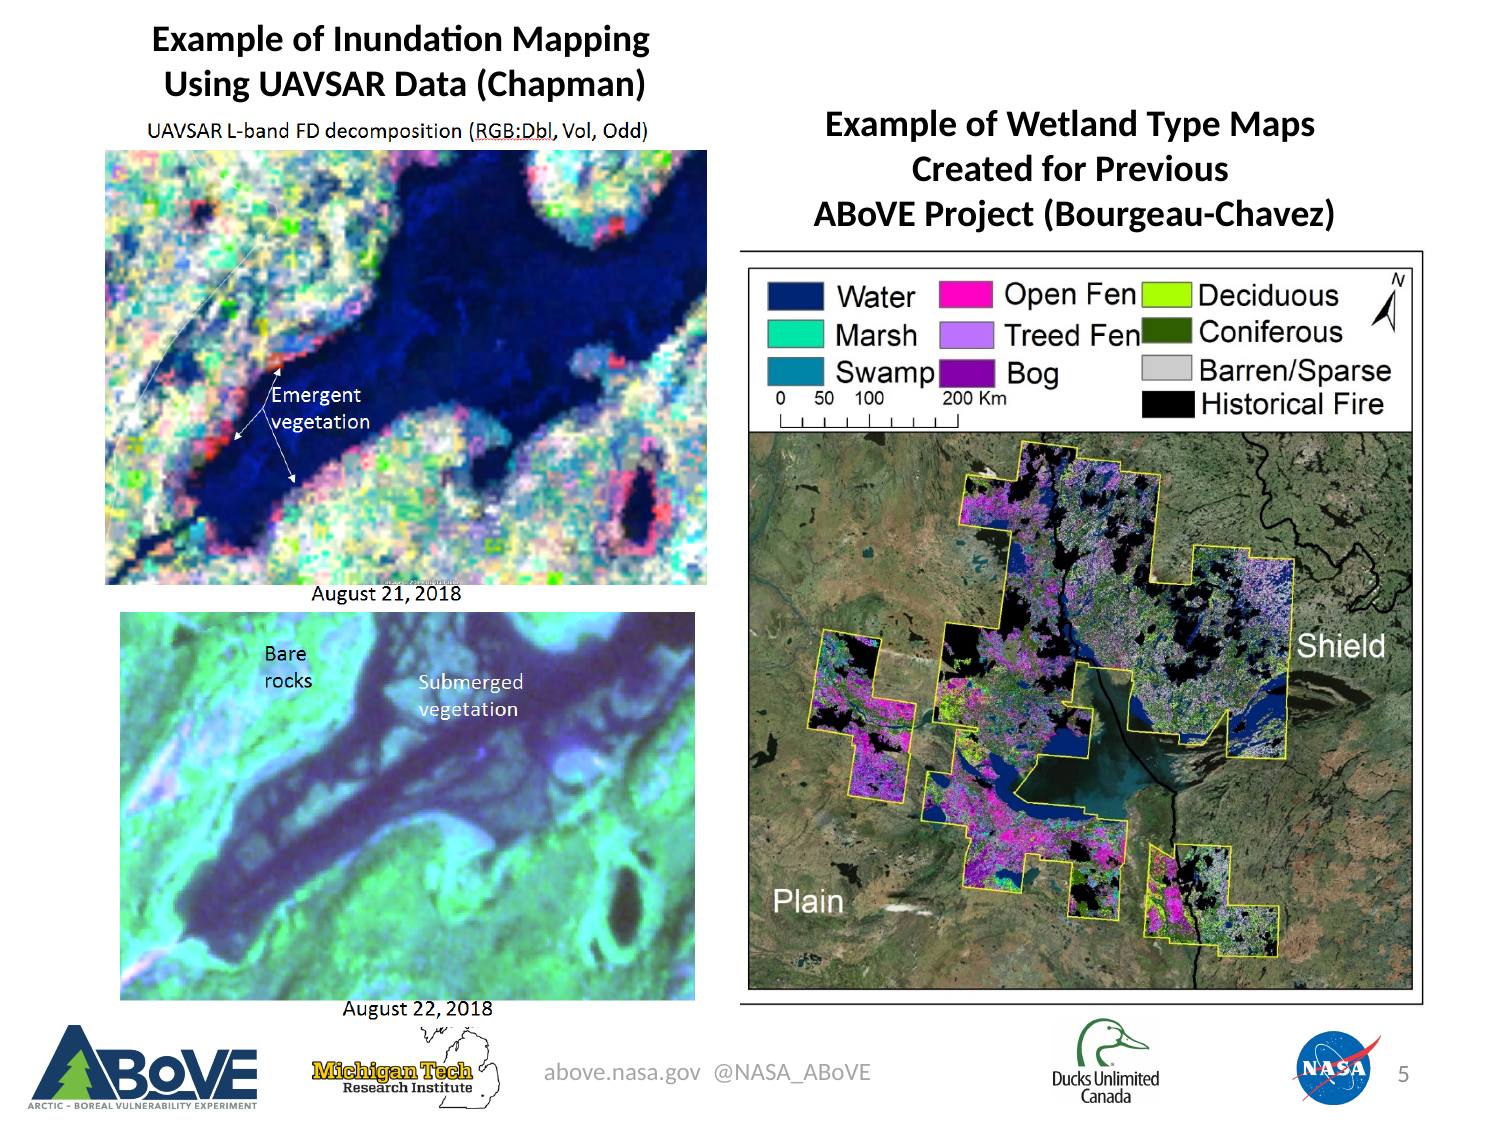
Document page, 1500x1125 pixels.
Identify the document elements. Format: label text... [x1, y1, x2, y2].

picture [27, 112, 713, 1109]
picture [740, 243, 1427, 1009]
picture [1053, 1018, 1159, 1103]
text_box Example of Inundation Mapping Using UAVSAR Data (Chapman) [136, 7, 674, 110]
text_box Example of Wetland Type Maps Created for Previous ABoVE Project (Bourgeau-Chavez) [798, 91, 1352, 242]
picture [1292, 1031, 1381, 1042]
slide_number 5 [1074, 1042, 1425, 1103]
